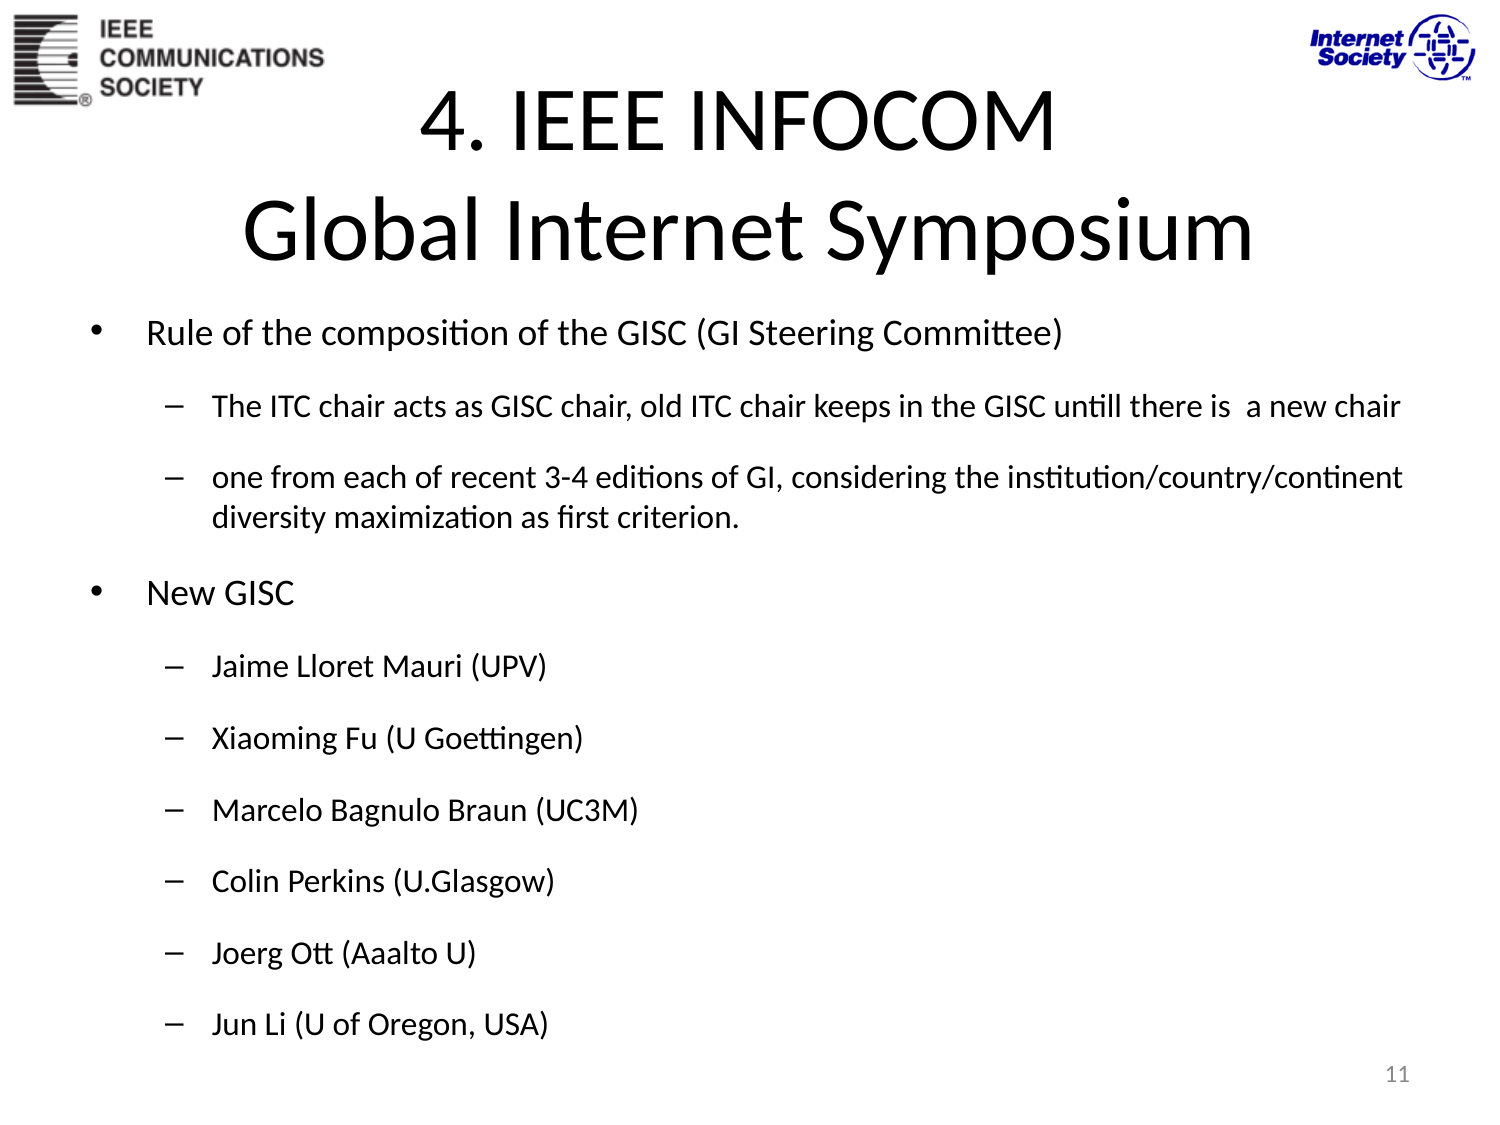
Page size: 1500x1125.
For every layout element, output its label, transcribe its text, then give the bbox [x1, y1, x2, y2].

picture [12, 12, 325, 108]
list Rule of the composition of the GISC (GI Steering Committee) The ITC chair acts as GISC chair, old ITC chair keeps in the GISC untill there is a new chair one from each of recent 3-4 editions of GI, considering the institution/country/continent diversity maximization as first criterion. New GISC Jaime Lloret Mauri (UPV) Xiaoming Fu (U Goettingen) Marcelo Bagnulo Braun (UC3M) Colin Perkins (U.Glasgow) Joerg Ott (Aaalto U) Jun Li (U of Oregon, USA) [75, 299, 1500, 863]
slide_number 11 [1074, 1042, 1425, 1103]
title 4. IEEE INFOCOM Global Internet Symposium [75, 75, 1425, 263]
picture [1299, 12, 1488, 88]
